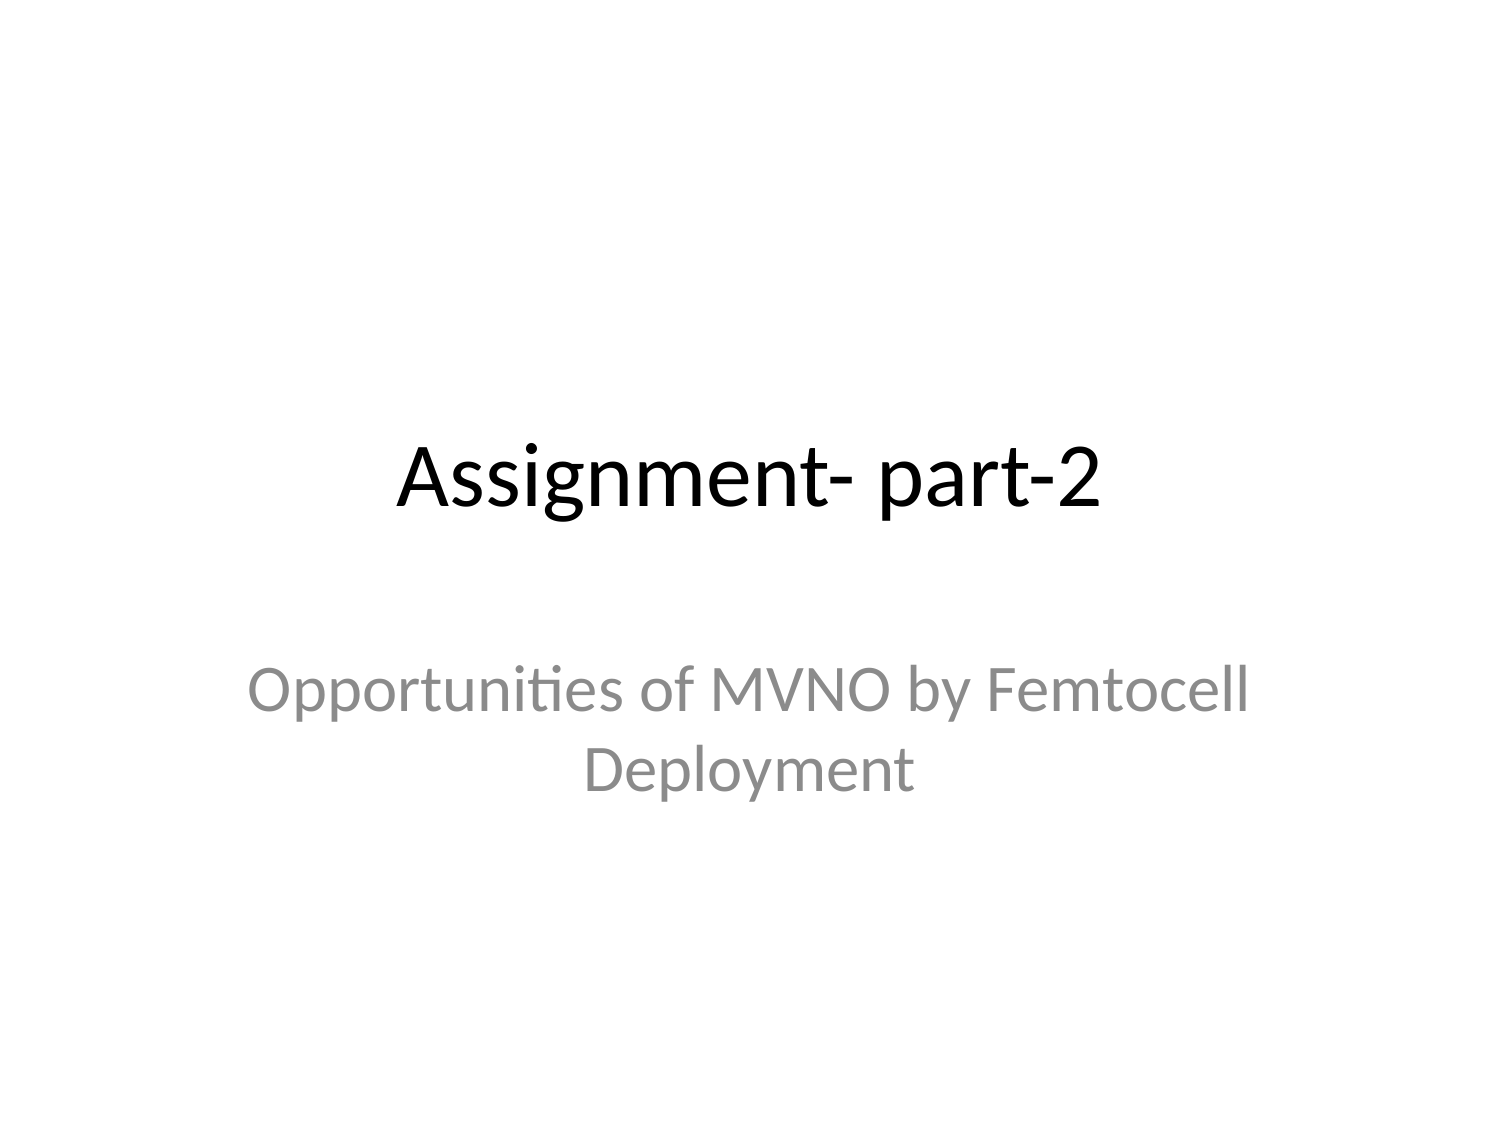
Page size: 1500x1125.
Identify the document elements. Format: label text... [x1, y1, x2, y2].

subtitle Opportunities of MVNO by Femtocell Deployment [225, 637, 1275, 925]
title Assignment- part-2 [112, 349, 1388, 591]
